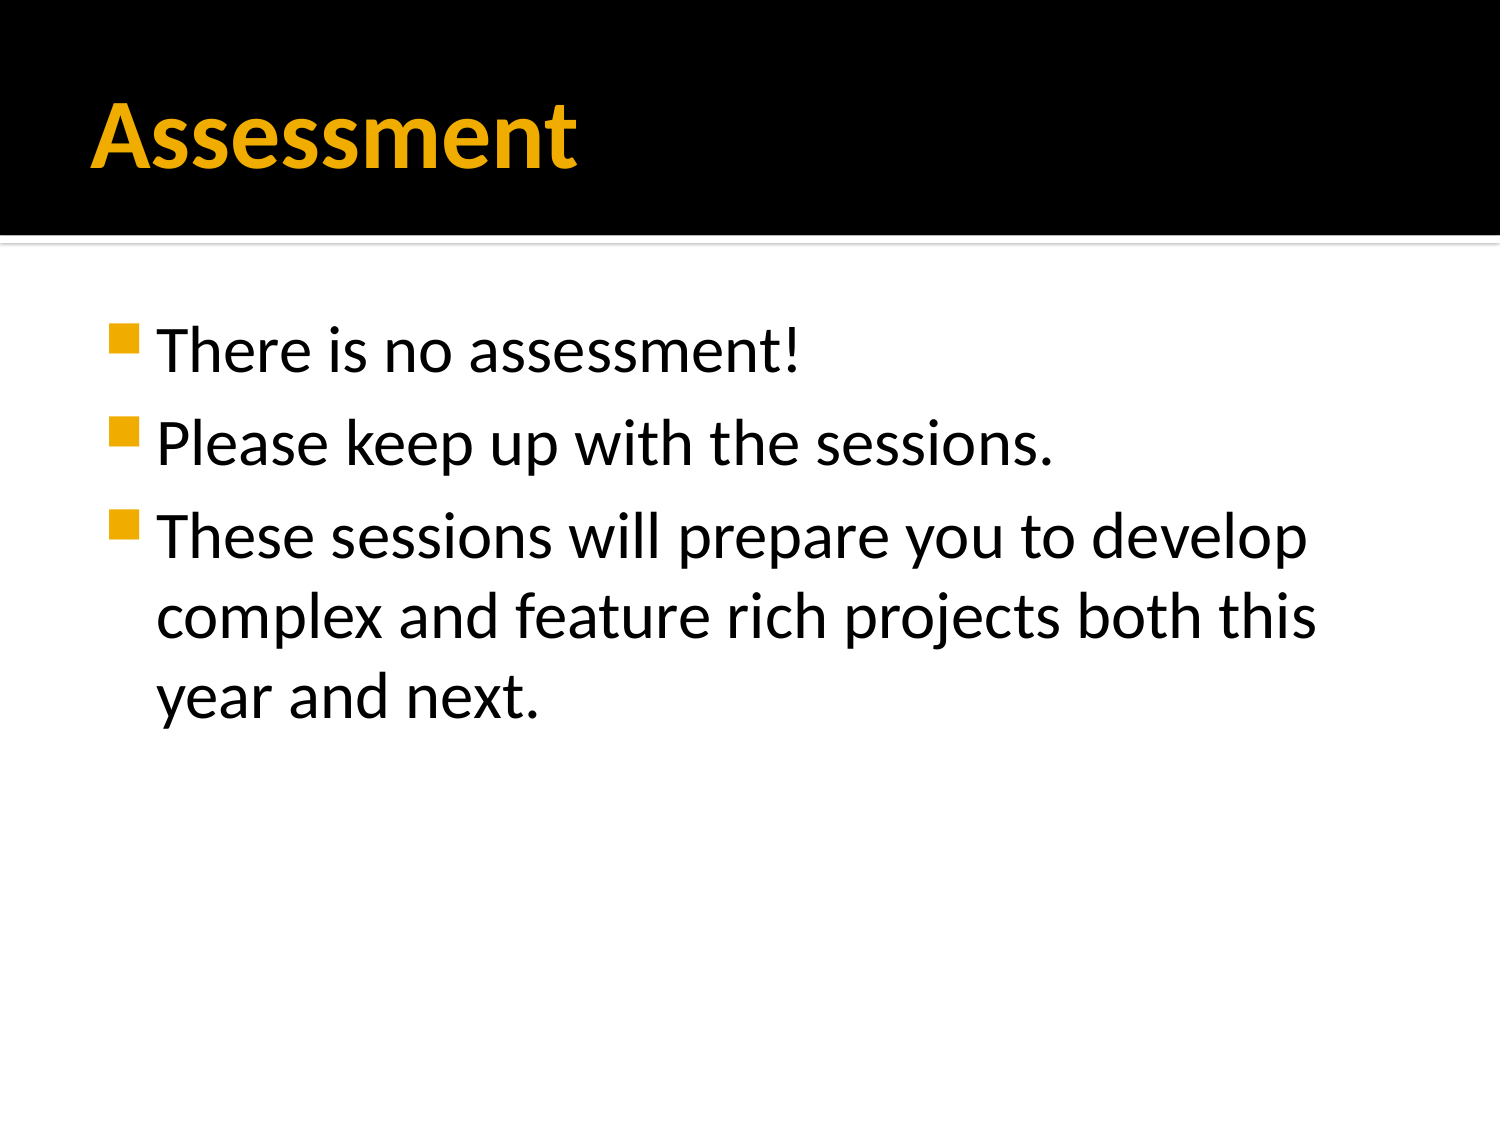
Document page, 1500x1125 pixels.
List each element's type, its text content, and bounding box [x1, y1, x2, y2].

list There is no assessment! Please keep up with the sessions. These sessions will prepare you to develop complex and feature rich projects both this year and next. [75, 291, 1425, 1050]
title Assessment [75, 25, 1425, 231]
